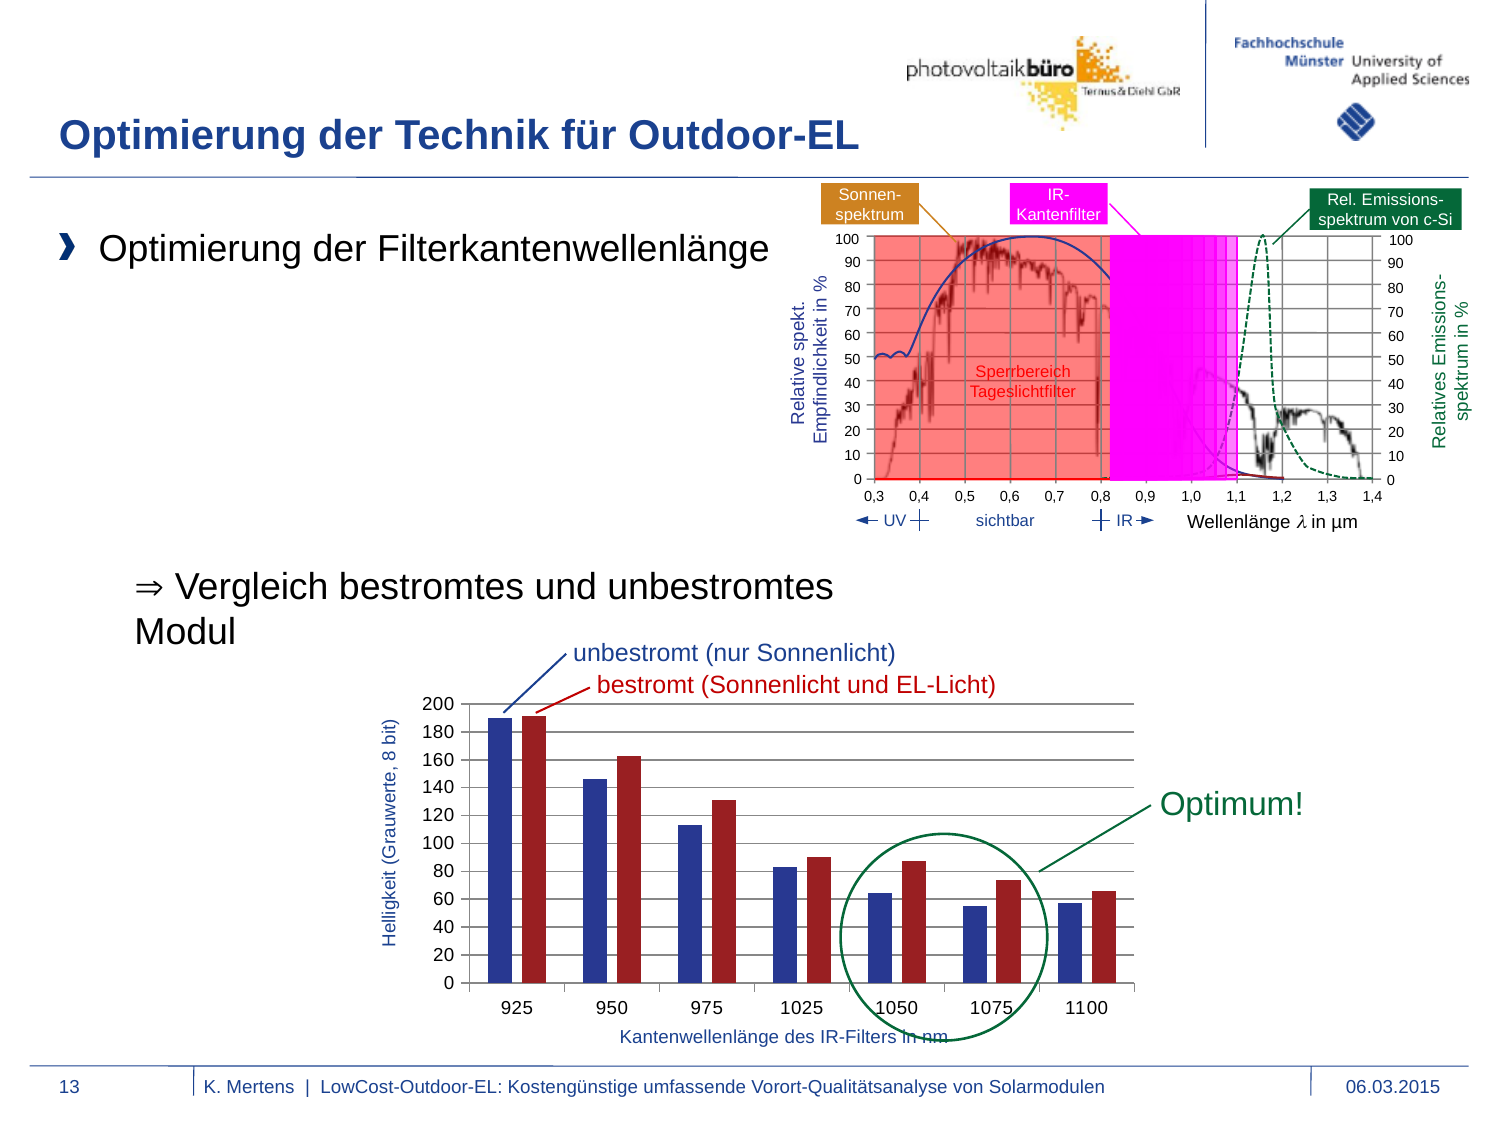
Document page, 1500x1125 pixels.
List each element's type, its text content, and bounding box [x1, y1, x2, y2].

list Optimierung der Filterkantenwellenlänge [59, 216, 779, 869]
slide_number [1337, 1074, 1441, 1111]
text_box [785, 182, 1473, 533]
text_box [1109, 235, 1238, 481]
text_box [840, 774, 1306, 1041]
slide_number 13 [59, 1074, 110, 1111]
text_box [1009, 182, 1147, 243]
picture [59, 233, 75, 260]
picture [1235, 37, 1470, 141]
picture [907, 36, 1180, 107]
list Optimierung der Technik für Outdoor-EL [59, 107, 1180, 159]
footer K. Mertens | LowCost-Outdoor-EL: Kostengünstige umfassende Vorort-Qualitätsanalyse von Solarmodulen [203, 1074, 1302, 1111]
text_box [118, 554, 1136, 1056]
